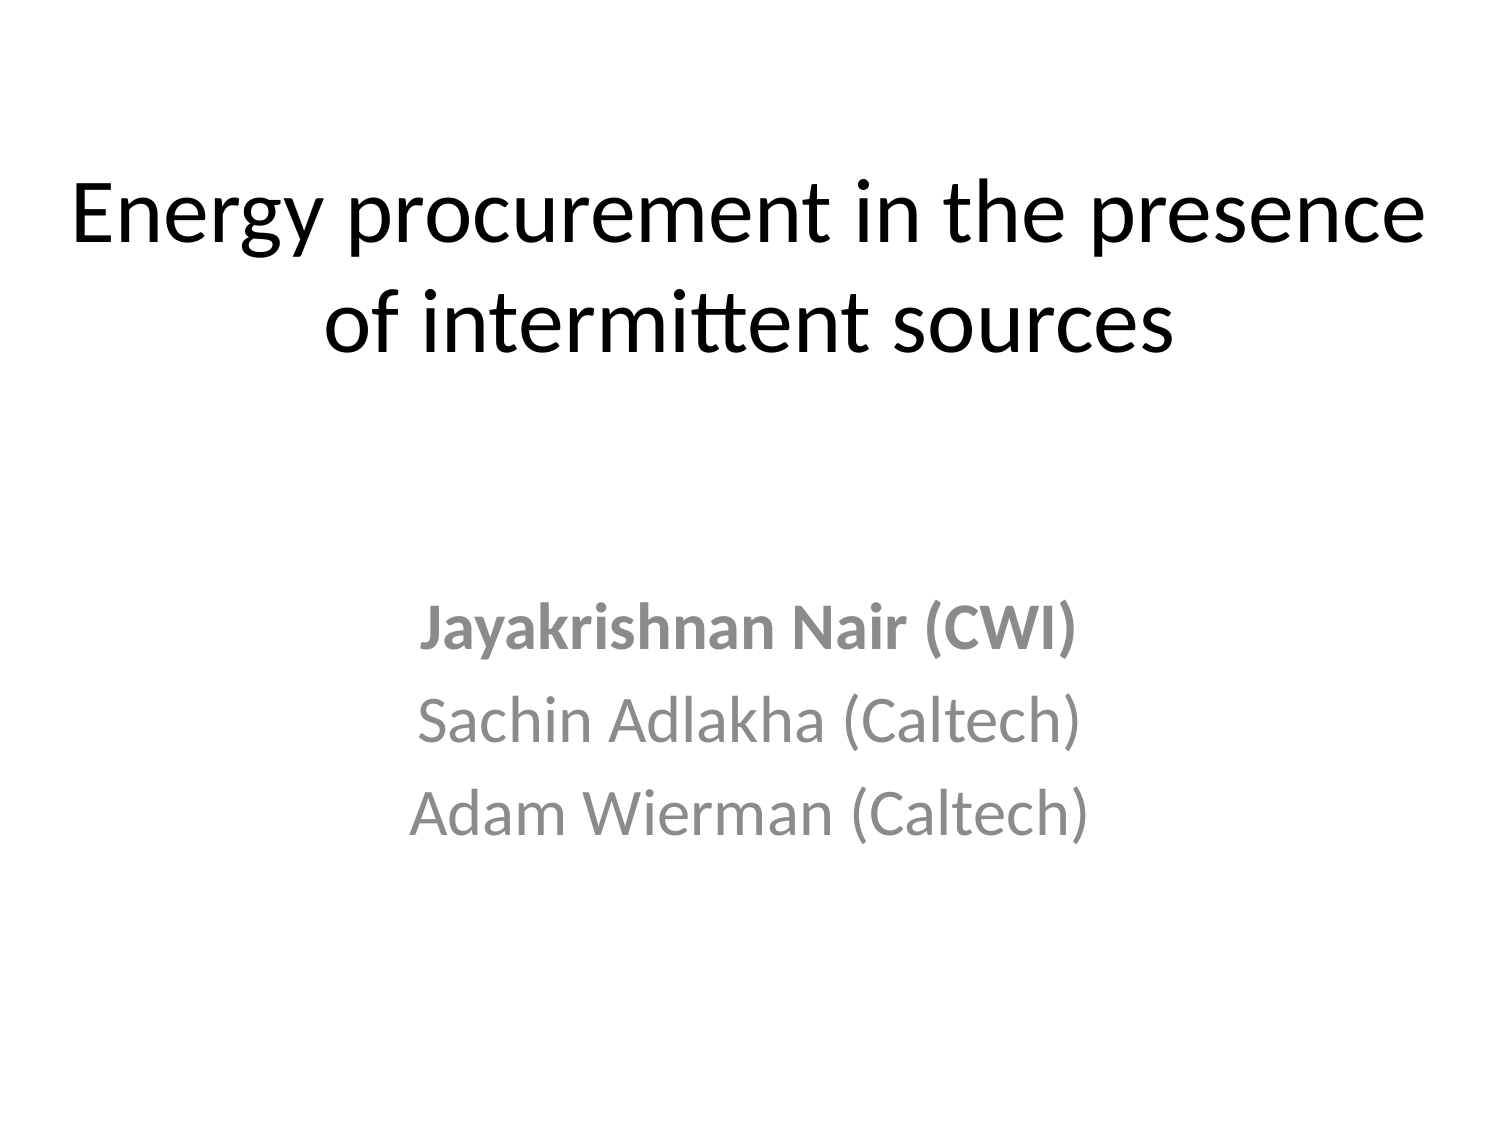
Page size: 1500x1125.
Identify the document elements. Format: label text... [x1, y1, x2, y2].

title Energy procurement in the presence of intermittent sources [50, 121, 1450, 400]
subtitle Jayakrishnan Nair (CWI) Sachin Adlakha (Caltech) Adam Wierman (Caltech) [225, 575, 1275, 863]
